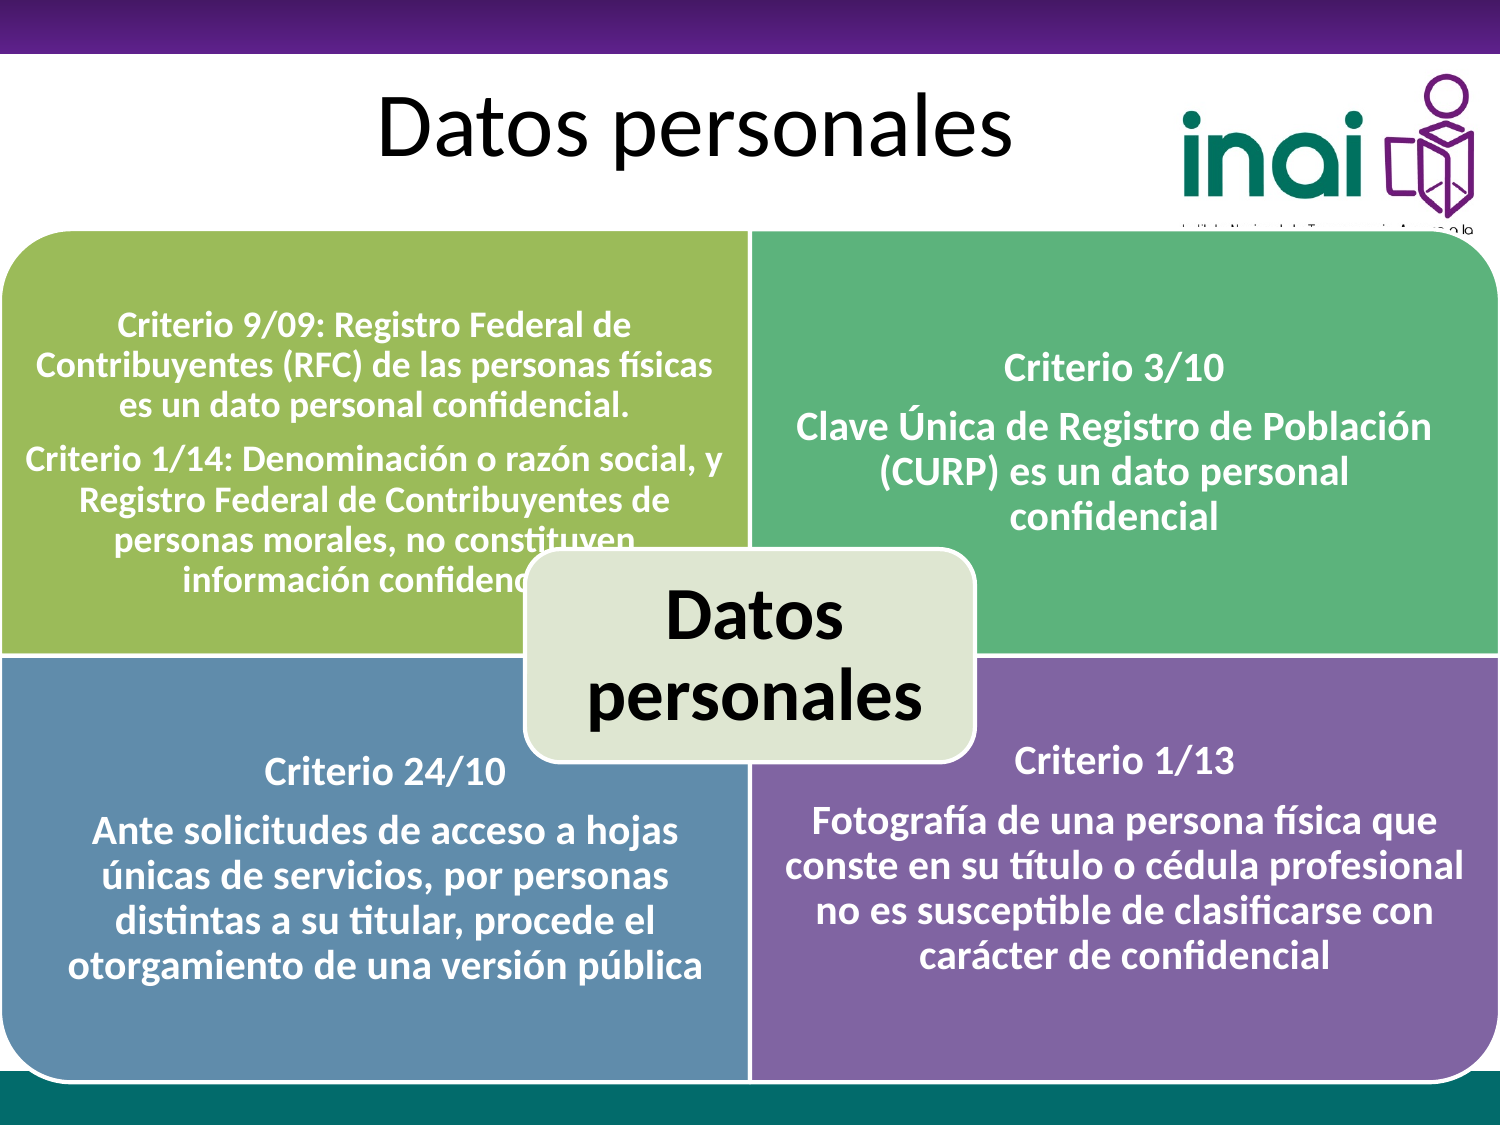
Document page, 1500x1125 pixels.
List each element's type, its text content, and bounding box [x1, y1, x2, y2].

picture [0, 1083, 1500, 1125]
picture [1151, 57, 1497, 228]
title Datos personales [134, 45, 1257, 195]
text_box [0, 228, 1500, 1083]
